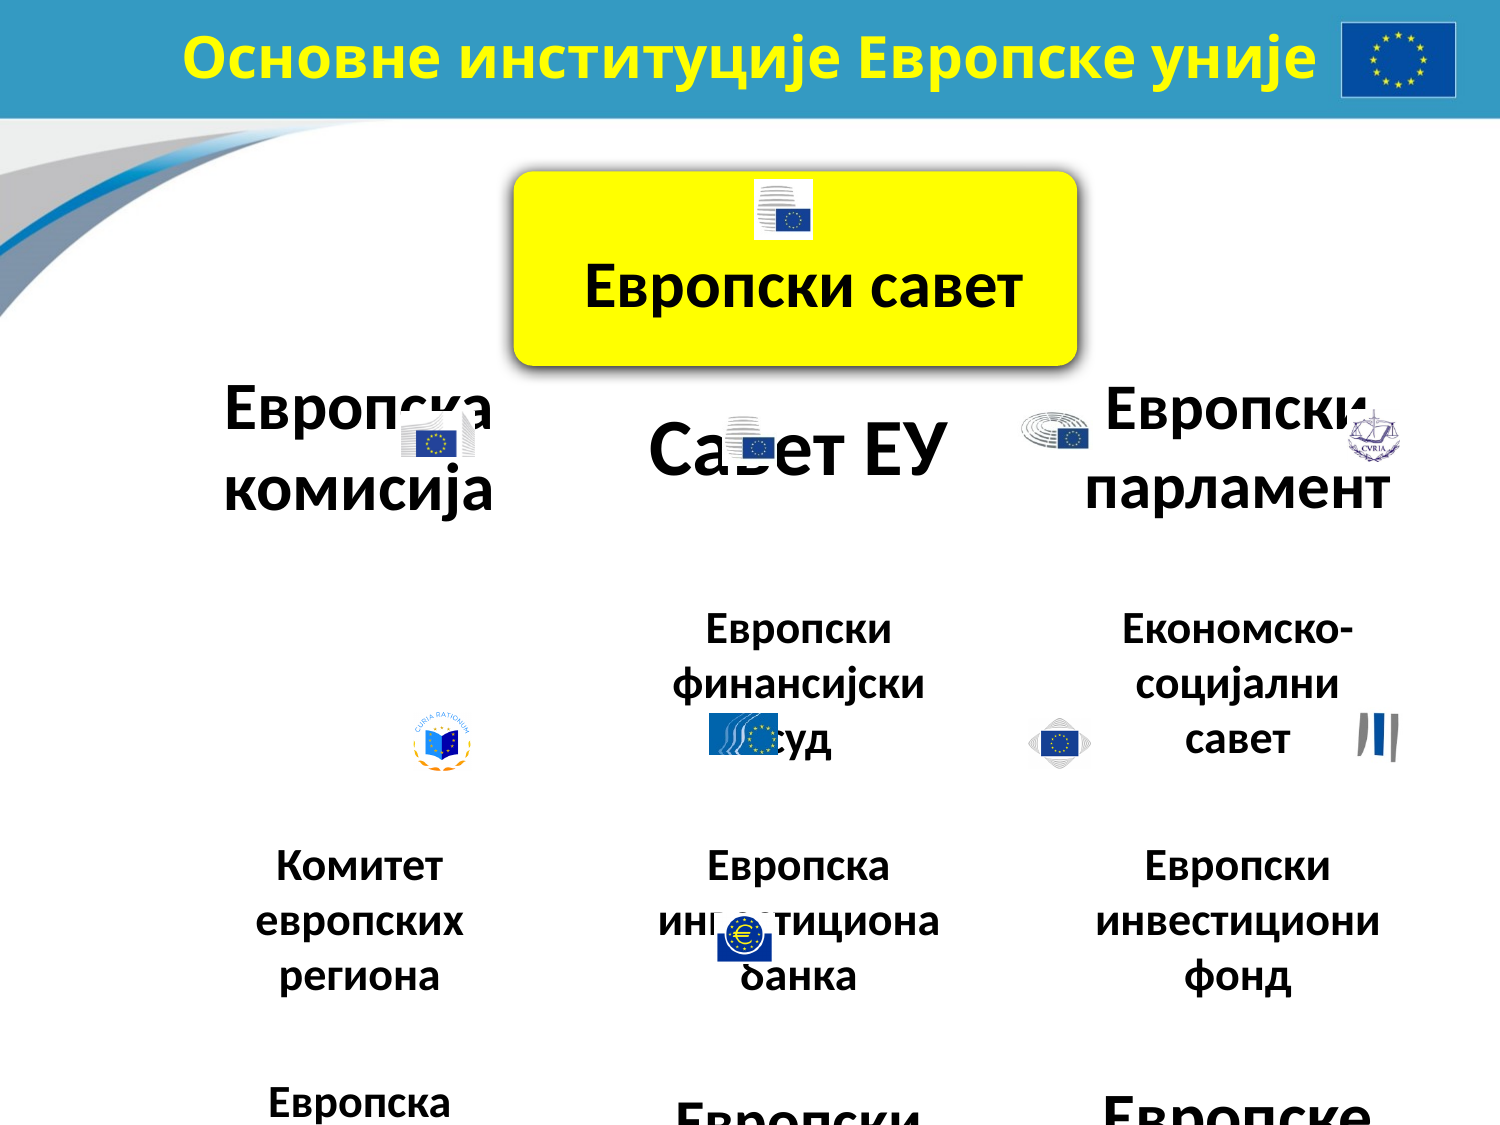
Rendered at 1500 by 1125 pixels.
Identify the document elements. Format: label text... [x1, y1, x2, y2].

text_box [513, 171, 1087, 388]
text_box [190, 351, 1407, 1019]
title Основне институције Европске уније [102, 0, 1398, 119]
picture [0, 0, 1500, 1125]
